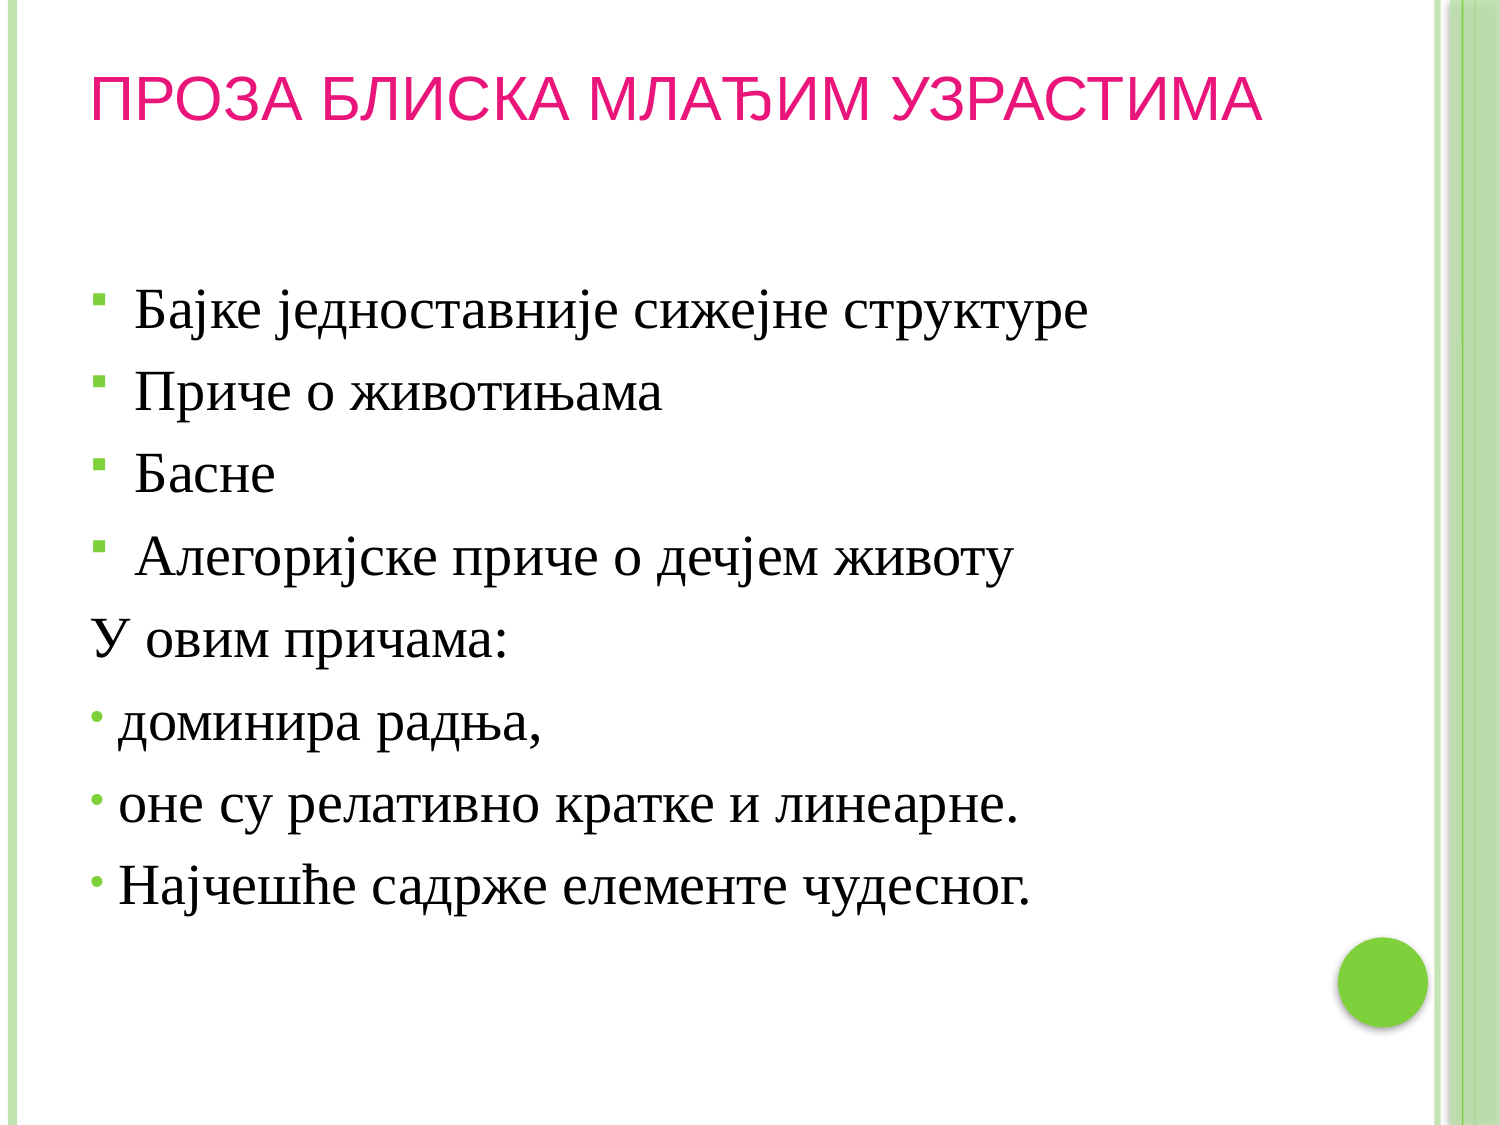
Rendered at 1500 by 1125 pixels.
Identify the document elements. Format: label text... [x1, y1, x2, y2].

list Бајке једноставније сижејне структуре Приче о животињама Басне Алегоријске приче о дечјем животу У овим причама: доминира радња, оне су релативно кратке и линеарне. Најчешће садрже елементе чудесног. [75, 262, 1300, 1062]
title ПРОЗА БЛИСКА МЛАЂИМ УЗРАСТИМА [75, 45, 1300, 141]
